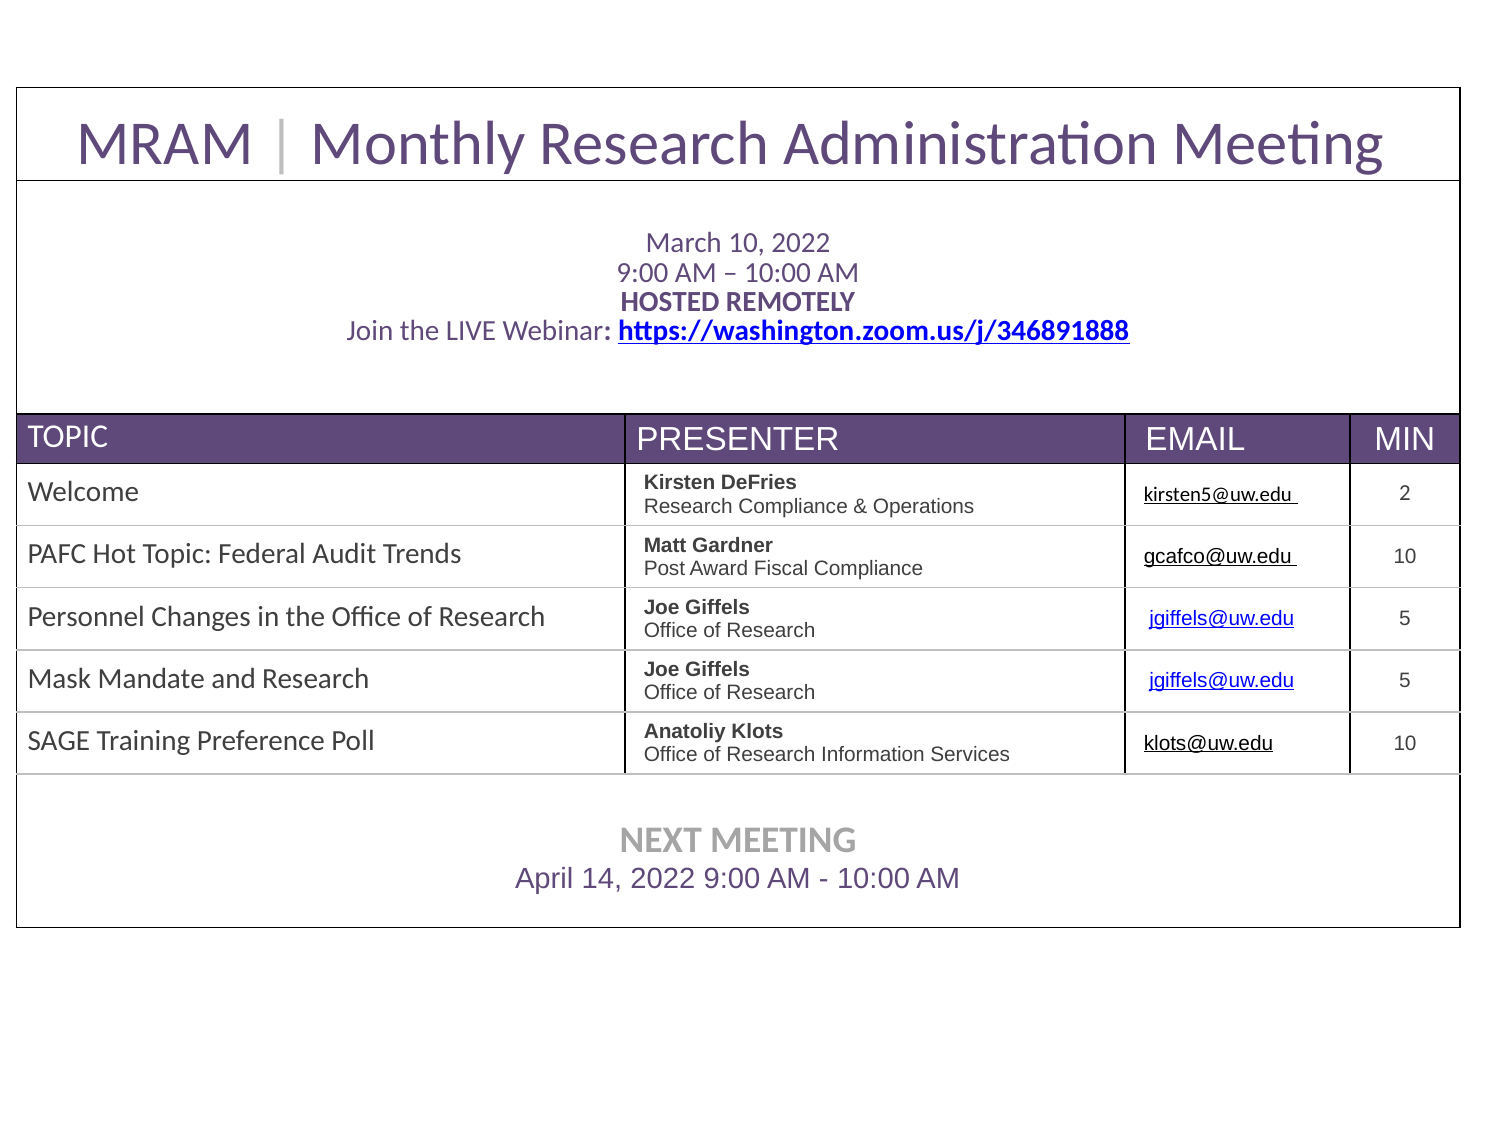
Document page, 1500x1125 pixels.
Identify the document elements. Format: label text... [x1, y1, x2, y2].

table_cell Anatoliy Klots Office of Research Information Services [626, 713, 1124, 773]
table_header MRAM | Monthly Research Administration Meeting [17, 88, 1459, 180]
table_cell March 10, 2022 9:00 AM – 10:00 AM HOSTED REMOTELY Join the LIVE Webinar: https://washington.zoom.us/j/346891888 [17, 181, 1459, 413]
table_cell jgiffels@uw.edu [1126, 588, 1349, 649]
table_cell 2 [1351, 464, 1459, 525]
table_cell jgiffels@uw.edu [1126, 651, 1349, 711]
table_cell TOPIC [17, 415, 624, 463]
table_cell kirsten5@uw.edu [1126, 464, 1349, 525]
table_cell klots@uw.edu [1126, 713, 1349, 773]
table_cell Joe Giffels Office of Research [626, 651, 1124, 711]
table_cell EMAIL [1126, 415, 1349, 463]
table_cell 5 [1351, 588, 1459, 649]
table_cell Personnel Changes in the Office of Research [17, 588, 624, 649]
table_cell Kirsten DeFries Research Compliance & Operations [626, 464, 1124, 525]
table_cell gcafco@uw.edu [1126, 526, 1349, 587]
table_cell MIN [1351, 415, 1459, 463]
table_cell NEXT MEETING April 14, 2022 9:00 AM - 10:00 AM [17, 775, 1459, 927]
table_cell PRESENTER [626, 415, 1124, 463]
table_cell PAFC Hot Topic: Federal Audit Trends [17, 526, 624, 587]
table_cell Welcome [17, 464, 624, 525]
table_cell 10 [1351, 713, 1459, 773]
table_cell 5 [1351, 651, 1459, 711]
table_cell Matt Gardner Post Award Fiscal Compliance [626, 526, 1124, 587]
table_cell Joe Giffels Office of Research [626, 588, 1124, 649]
table_cell SAGE Training Preference Poll [17, 713, 624, 773]
table_cell Mask Mandate and Research [17, 651, 624, 711]
table_cell 10 [1351, 526, 1459, 587]
